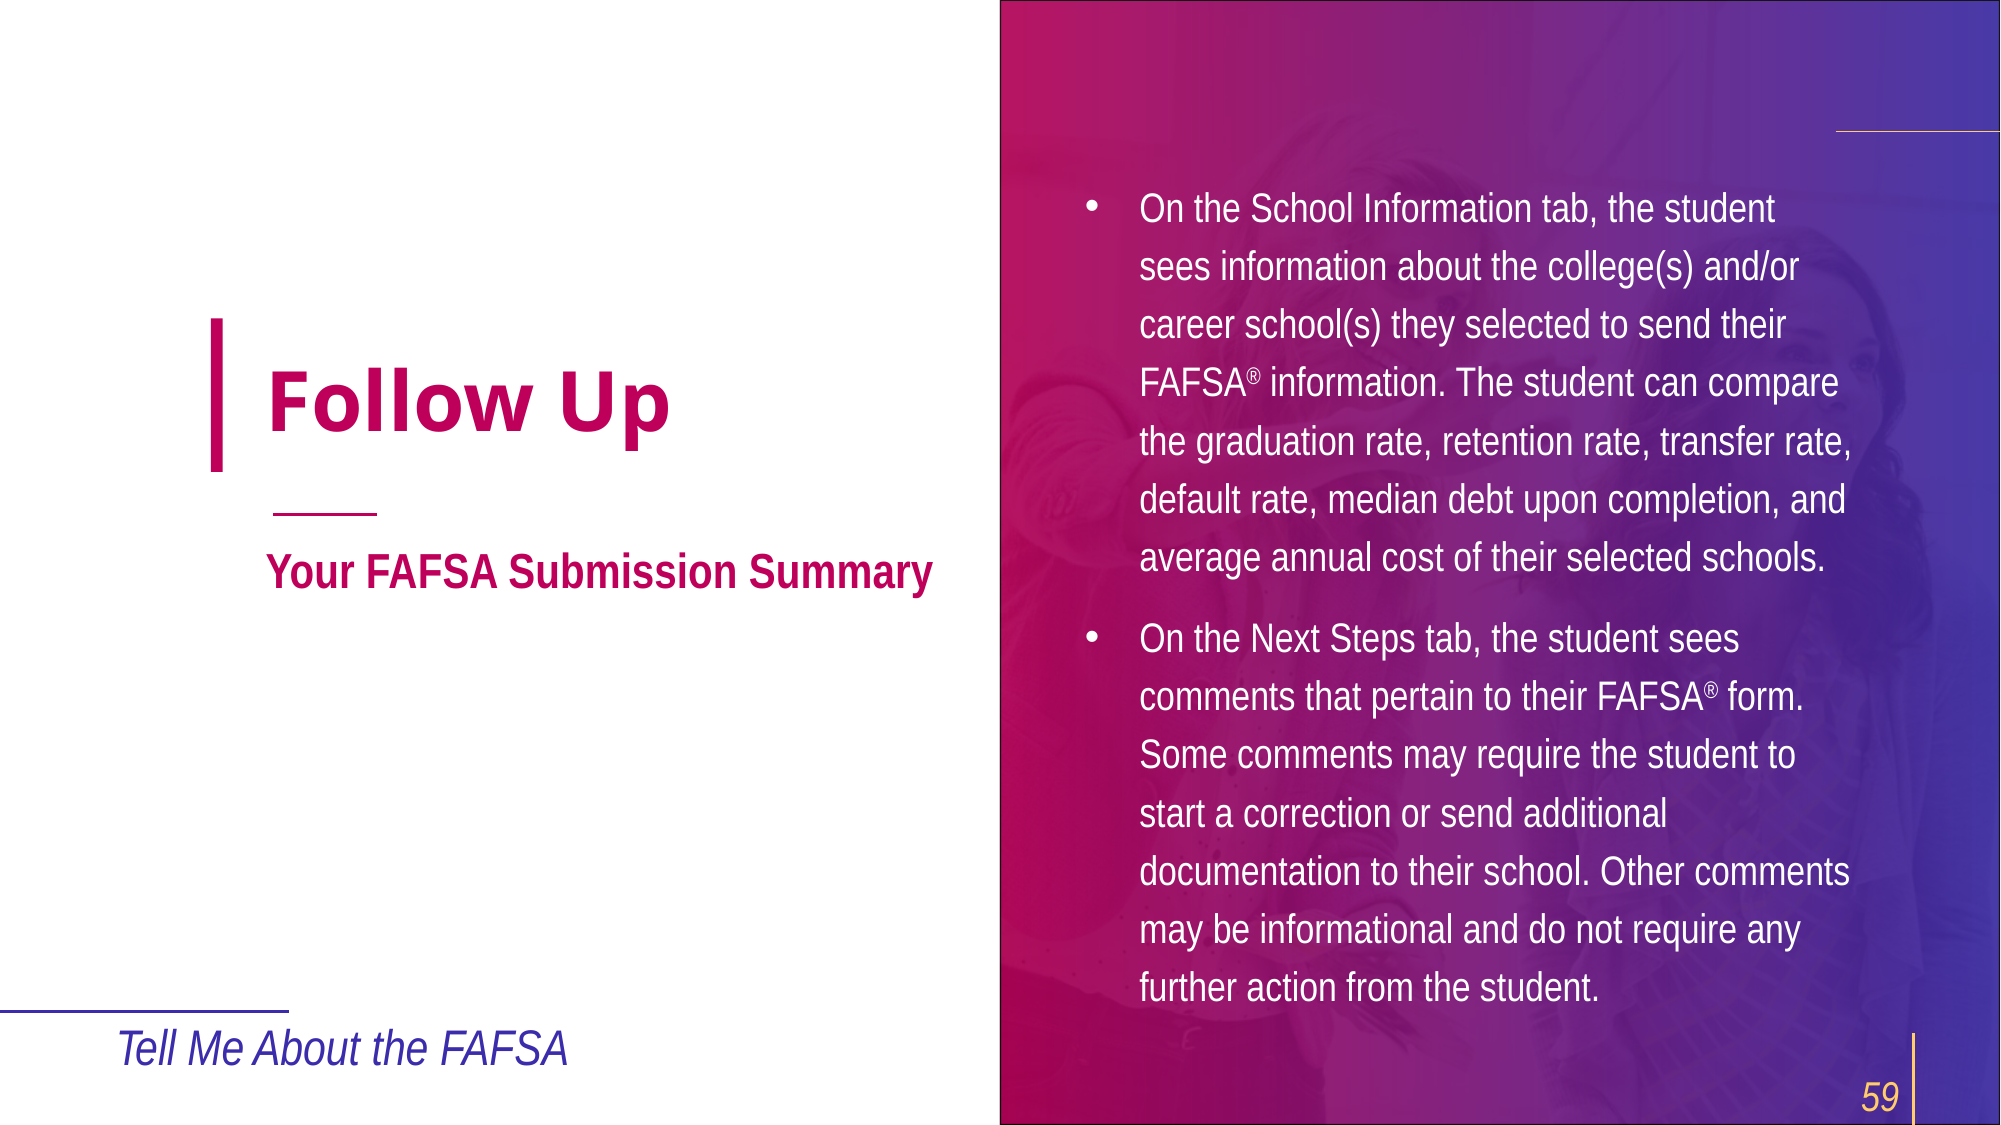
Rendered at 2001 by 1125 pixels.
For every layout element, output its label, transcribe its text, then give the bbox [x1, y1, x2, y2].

title Follow Up [250, 278, 931, 531]
footer Tell Me About the FAFSA [100, 1015, 636, 1075]
picture [0, 0, 999, 1125]
list On the School Information tab, the student sees information about the college(s) and/or career school(s) they selected to send their FAFSA® information. The student can compare the graduation rate, retention rate, transfer rate, default rate, median debt upon completion, and average annual cost of their selected schools. On the Next Steps tab, the student sees comments that pertain to their FAFSA® form. Some comments may require the student to start a correction or send additional documentation to their school. Other comments may be informational and do not require any further action from the student. [1069, 164, 1871, 1046]
subtitle Your FAFSA Submission Summary [250, 538, 980, 652]
slide_number 59 [1464, 1064, 1915, 1125]
